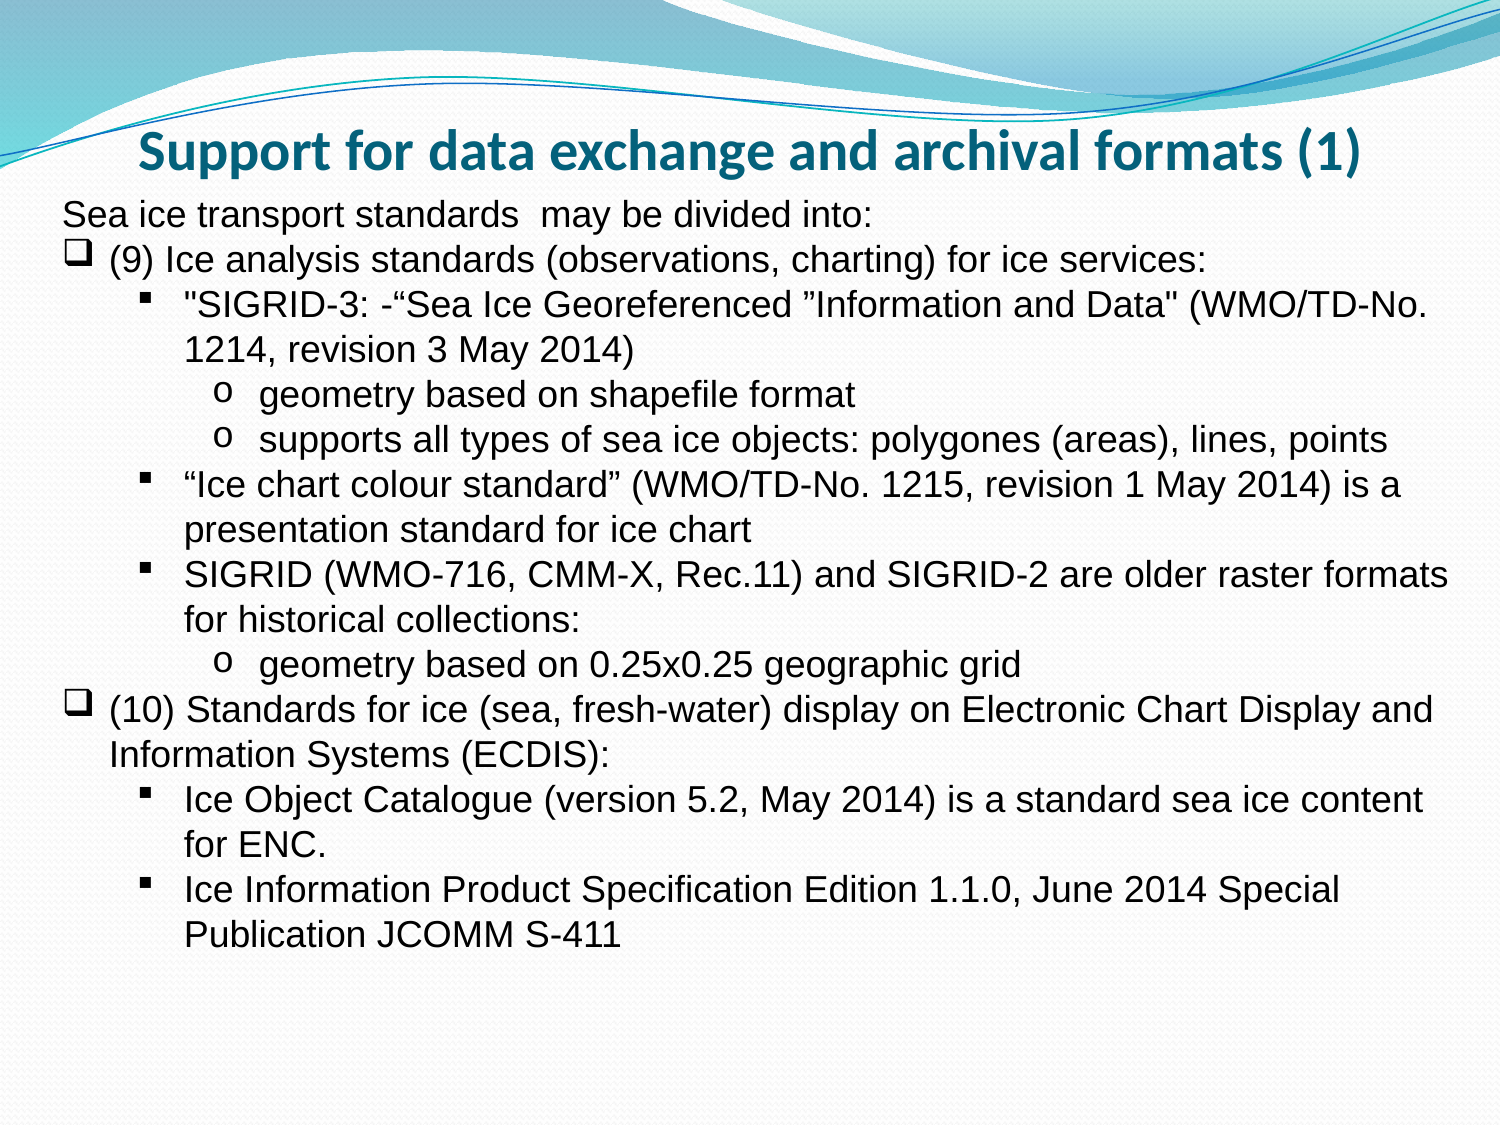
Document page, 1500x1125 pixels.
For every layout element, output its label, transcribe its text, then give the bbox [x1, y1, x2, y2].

text_box Sea ice transport standards may be divided into: (9) Ice analysis standards (observations, charting) for ice services: "SIGRID-3: -“Sea Ice Georeferenced ”Information and Data" (WMO/TD-No. 1214, revision 3 May 2014) geometry based on shapefile format supports all types of sea ice objects: polygones (areas), lines, points “Ice chart colour standard” (WMO/TD-No. 1215, revision 1 May 2014) is a presentation standard for ice chart SIGRID (WMO-716, CMM-X, Rec.11) and SIGRID-2 are older raster formats for historical collections: geometry based on 0.25x0.25 geographic grid (10) Standards for ice (sea, fresh-water) display on Electronic Chart Display and Information Systems (ECDIS): Ice Object Catalogue (version 5.2, May 2014) is a standard sea ice content for ENC. Ice Information Product Specification Edition 1.1.0, June 2014 Special Publication JCOMM S-411 [47, 182, 1466, 963]
title Support for data exchange and archival formats (1) [75, 93, 1426, 182]
